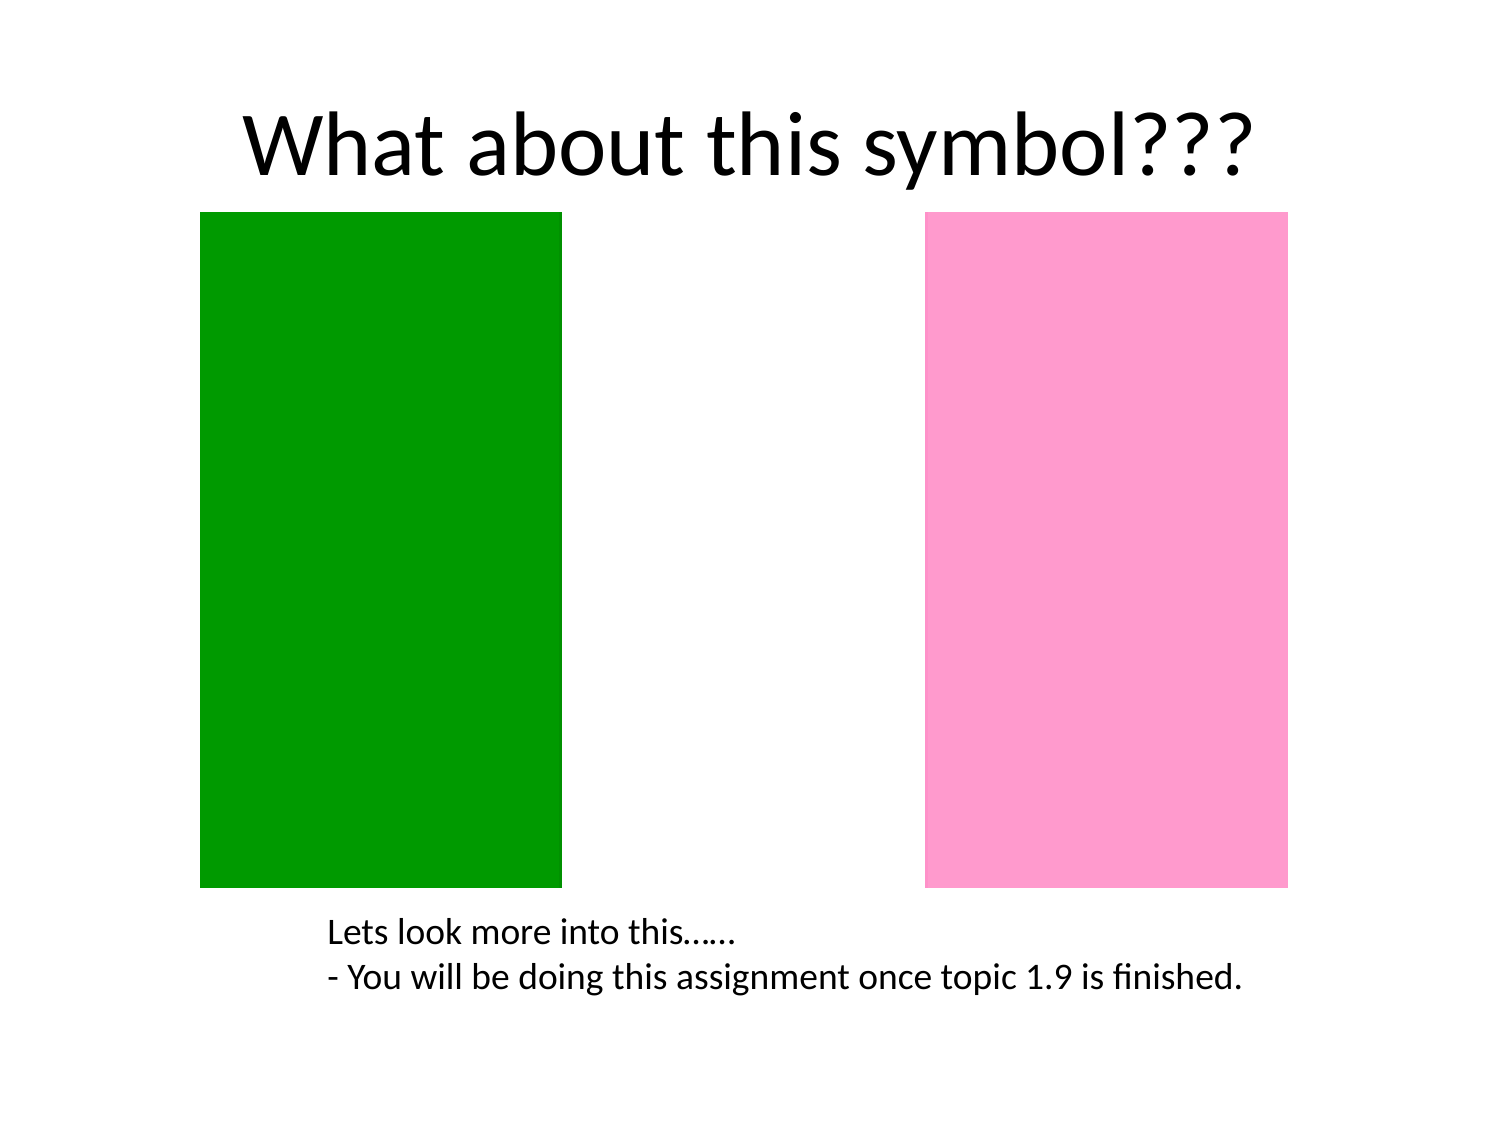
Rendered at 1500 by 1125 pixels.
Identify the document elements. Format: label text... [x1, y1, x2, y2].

title What about this symbol??? [75, 45, 1425, 233]
picture [199, 212, 1288, 888]
text_box Lets look more into this…… - You will be doing this assignment once topic 1.9 is finished. [312, 899, 1363, 1005]
